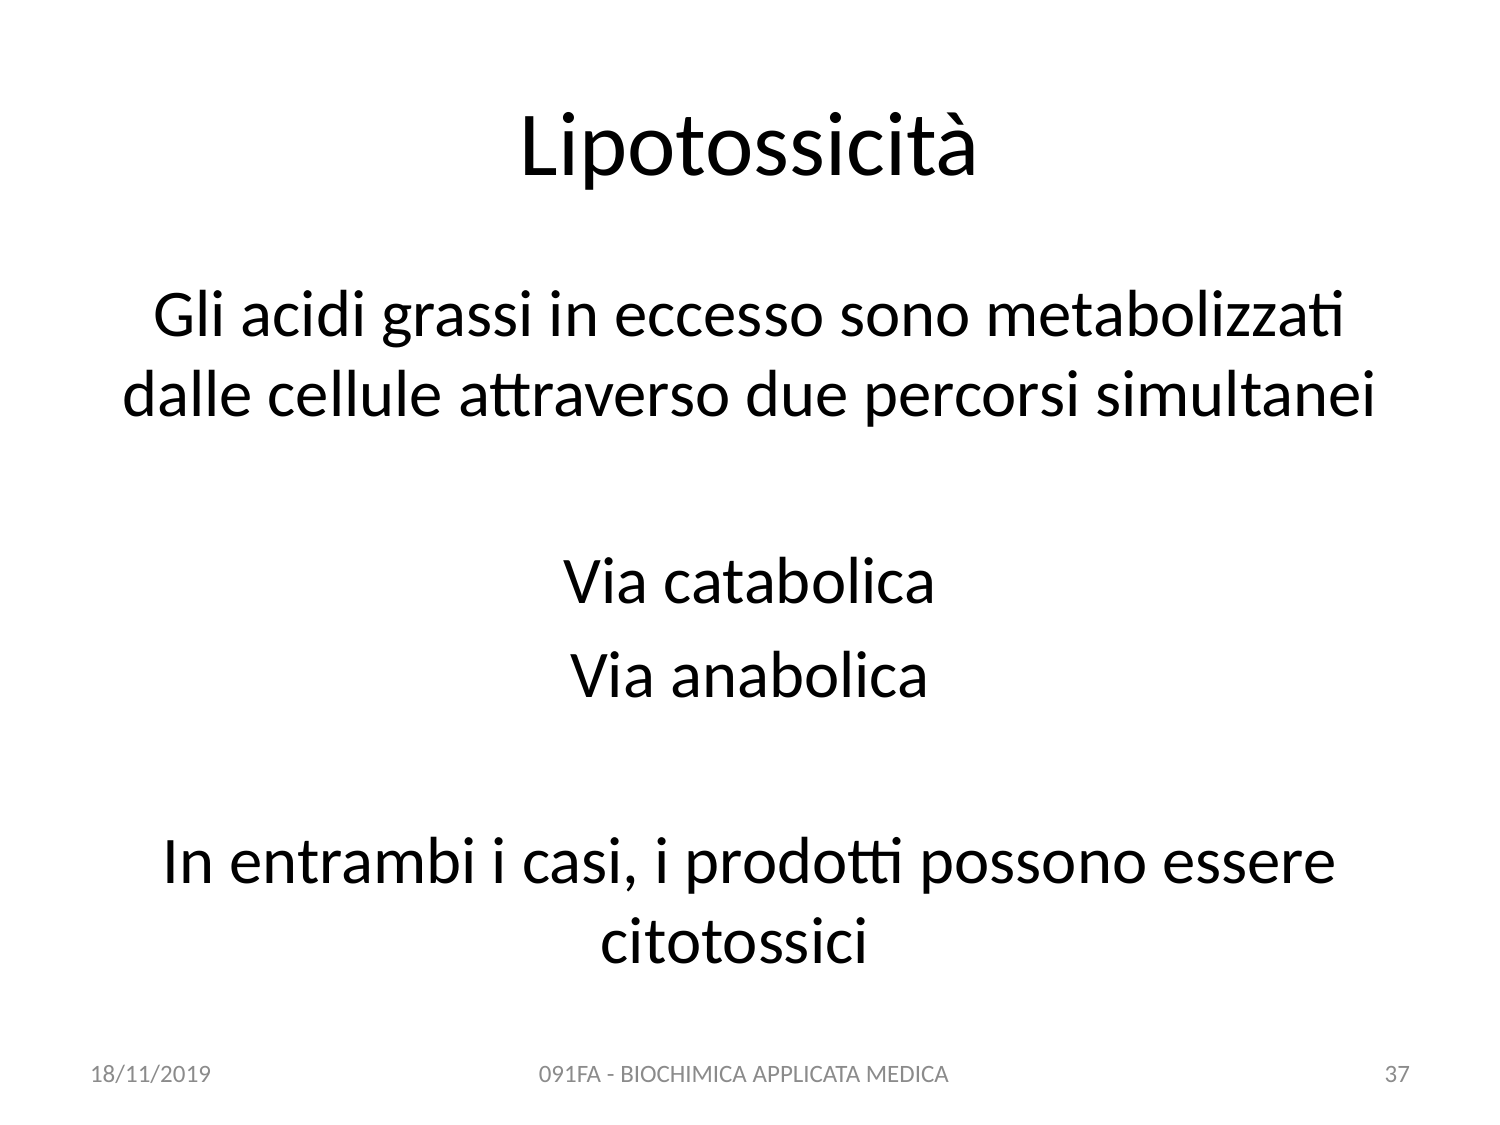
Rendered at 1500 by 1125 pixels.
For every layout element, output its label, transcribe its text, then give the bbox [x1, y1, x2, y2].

slide_number 37 [1074, 1042, 1425, 1103]
footer 091FA - BIOCHIMICA APPLICATA MEDICA [512, 1042, 988, 1103]
title Lipotossicità [75, 45, 1425, 233]
list Gli acidi grassi in eccesso sono metabolizzati dalle cellule attraverso due percorsi simultanei Via catabolica Via anabolica In entrambi i casi, i prodotti possono essere citotossici [75, 262, 1425, 1005]
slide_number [75, 1042, 425, 1103]
